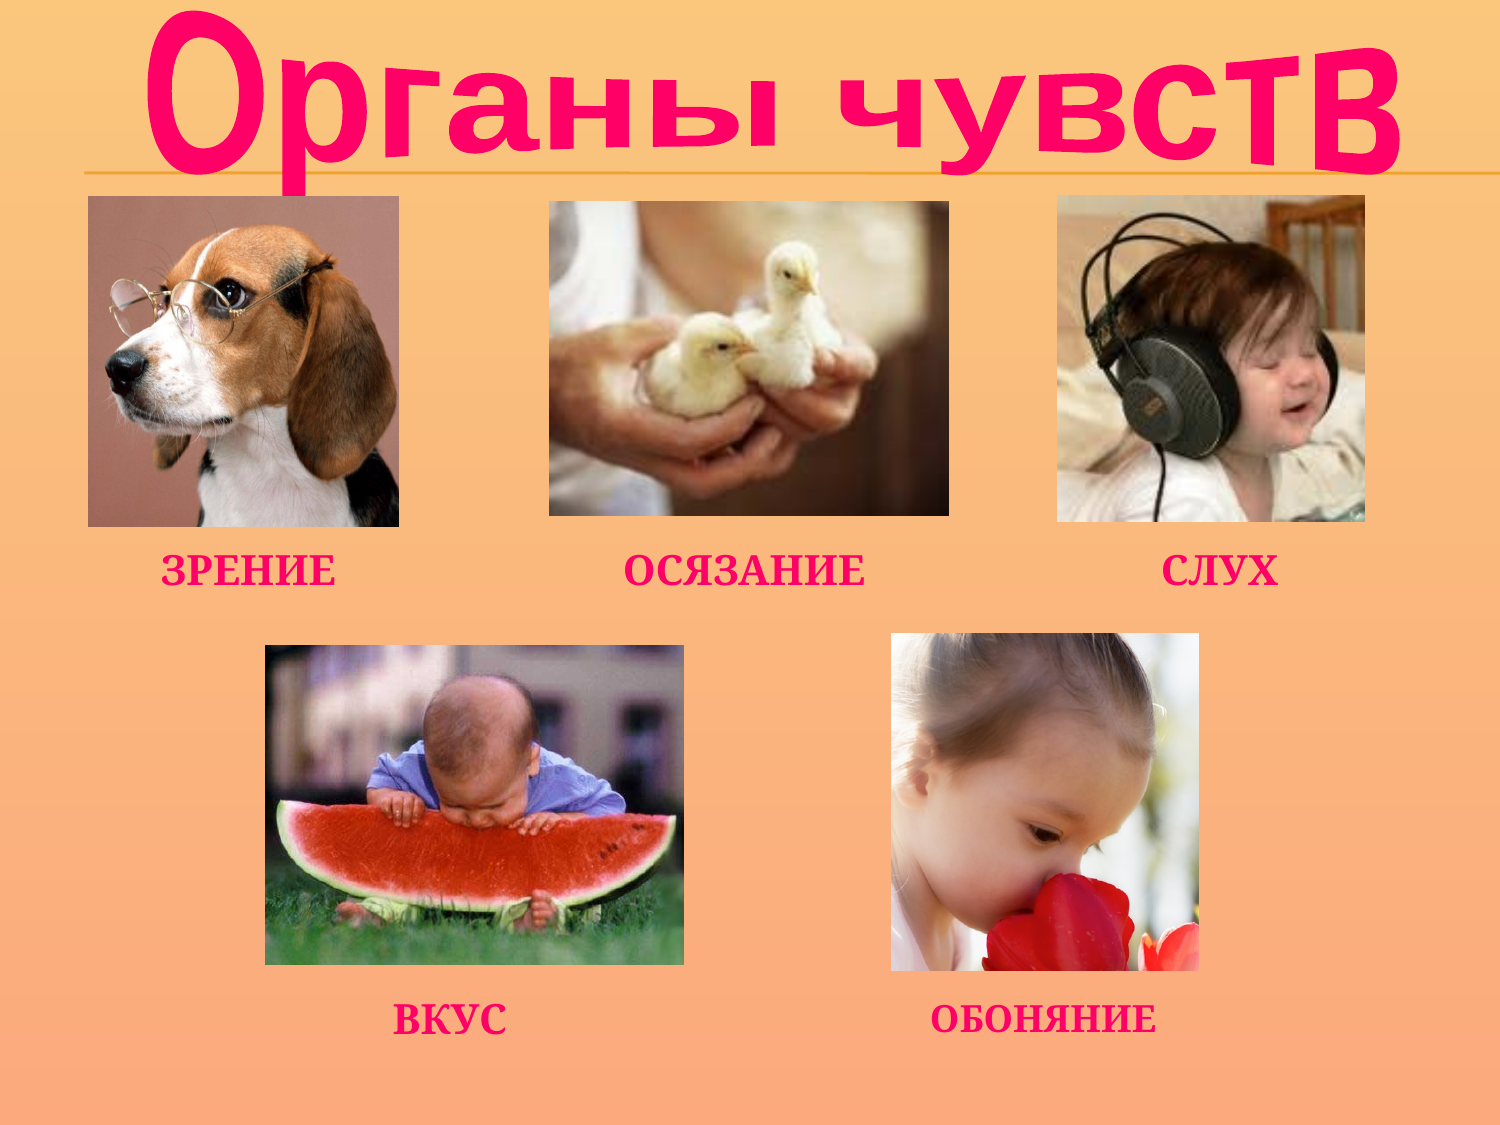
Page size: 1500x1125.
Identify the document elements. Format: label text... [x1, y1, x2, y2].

picture [265, 644, 684, 965]
text_box ОБОНЯНИЕ [914, 989, 1182, 1048]
picture [548, 200, 949, 517]
text_box СЛУХ [1146, 539, 1304, 602]
picture [1056, 195, 1365, 522]
text_box ЗРЕНИЕ [145, 544, 361, 602]
text_box ВКУС [378, 985, 532, 1051]
picture [88, 195, 399, 528]
text_box ОСЯЗАНИЕ [608, 536, 881, 602]
picture [891, 632, 1200, 971]
